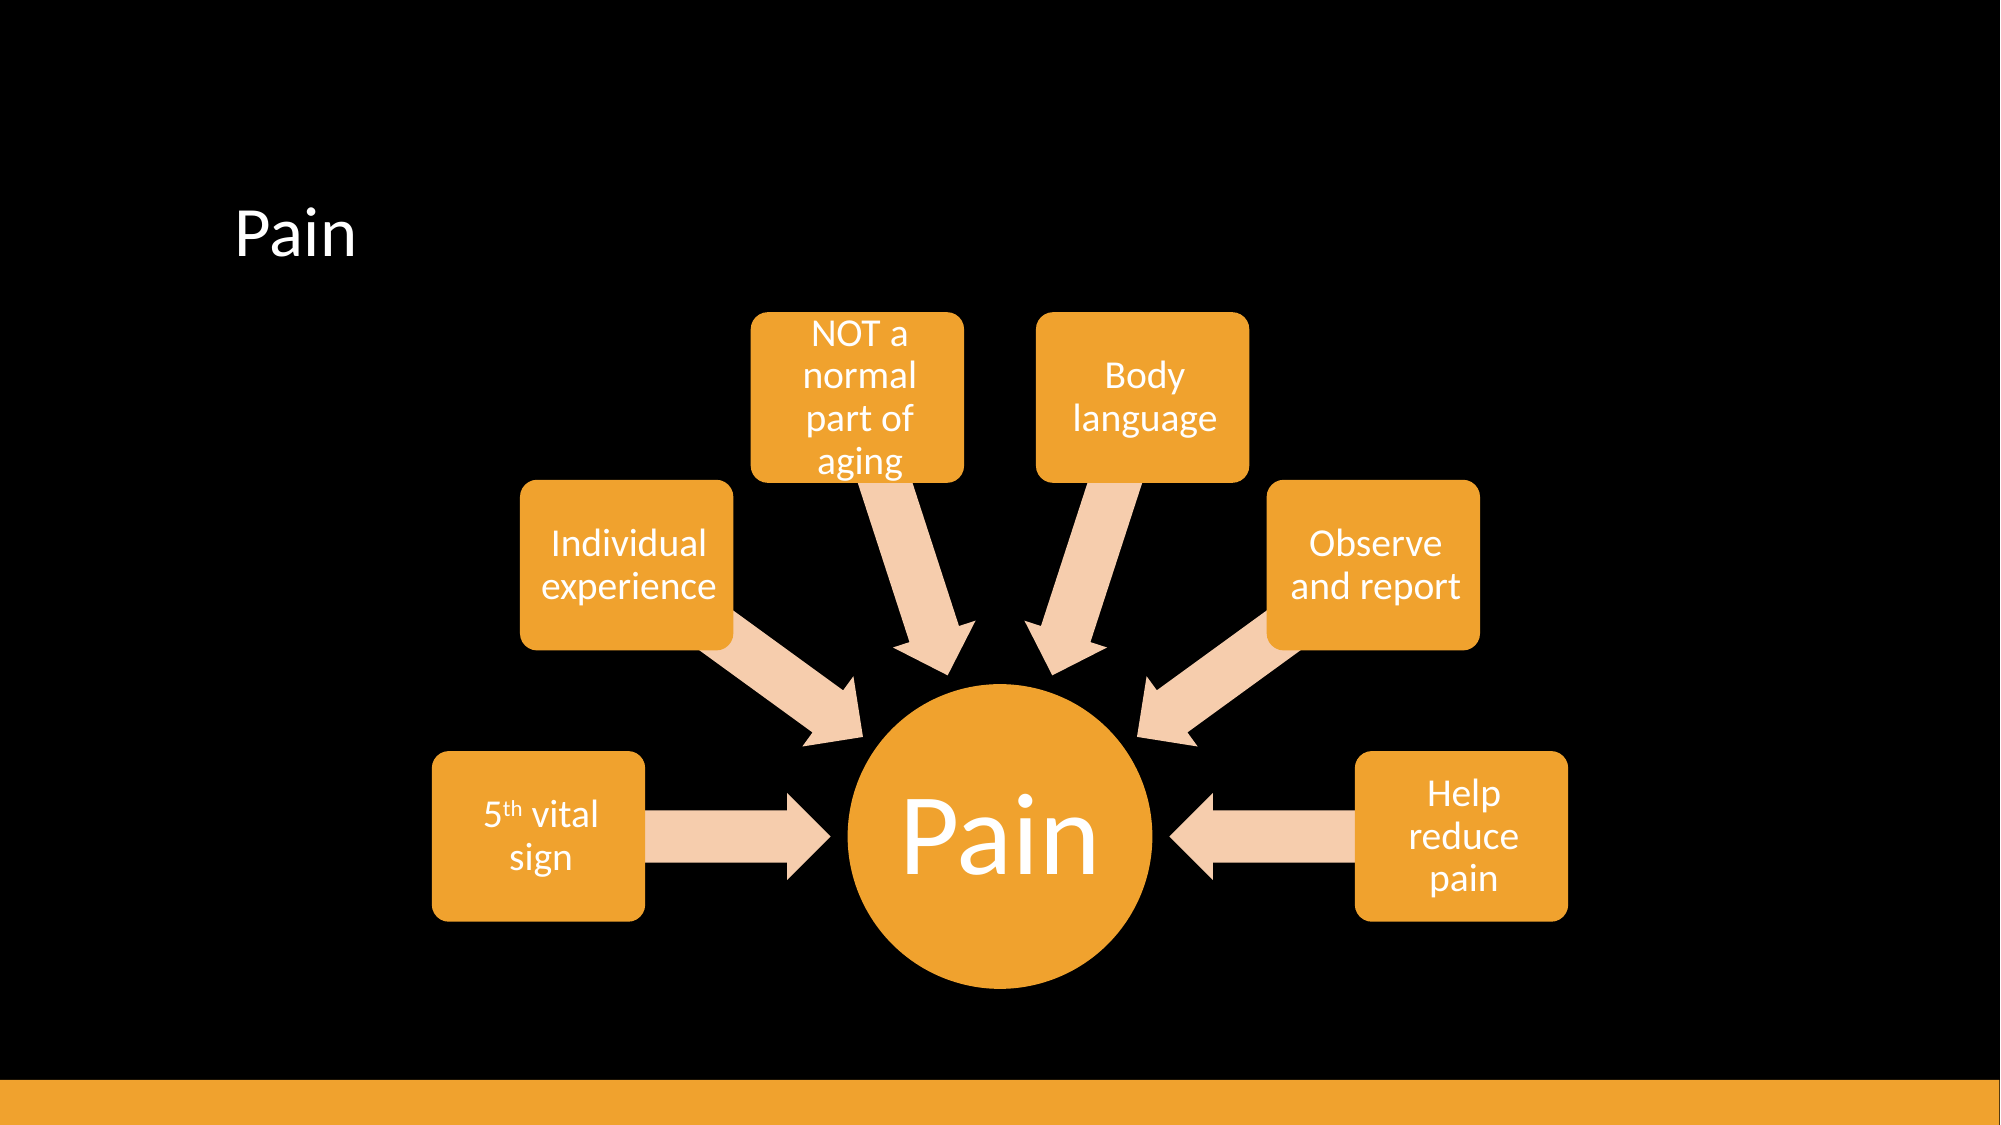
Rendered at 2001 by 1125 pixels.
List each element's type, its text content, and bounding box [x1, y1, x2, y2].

title Pain [219, 76, 1780, 279]
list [219, 311, 1780, 990]
